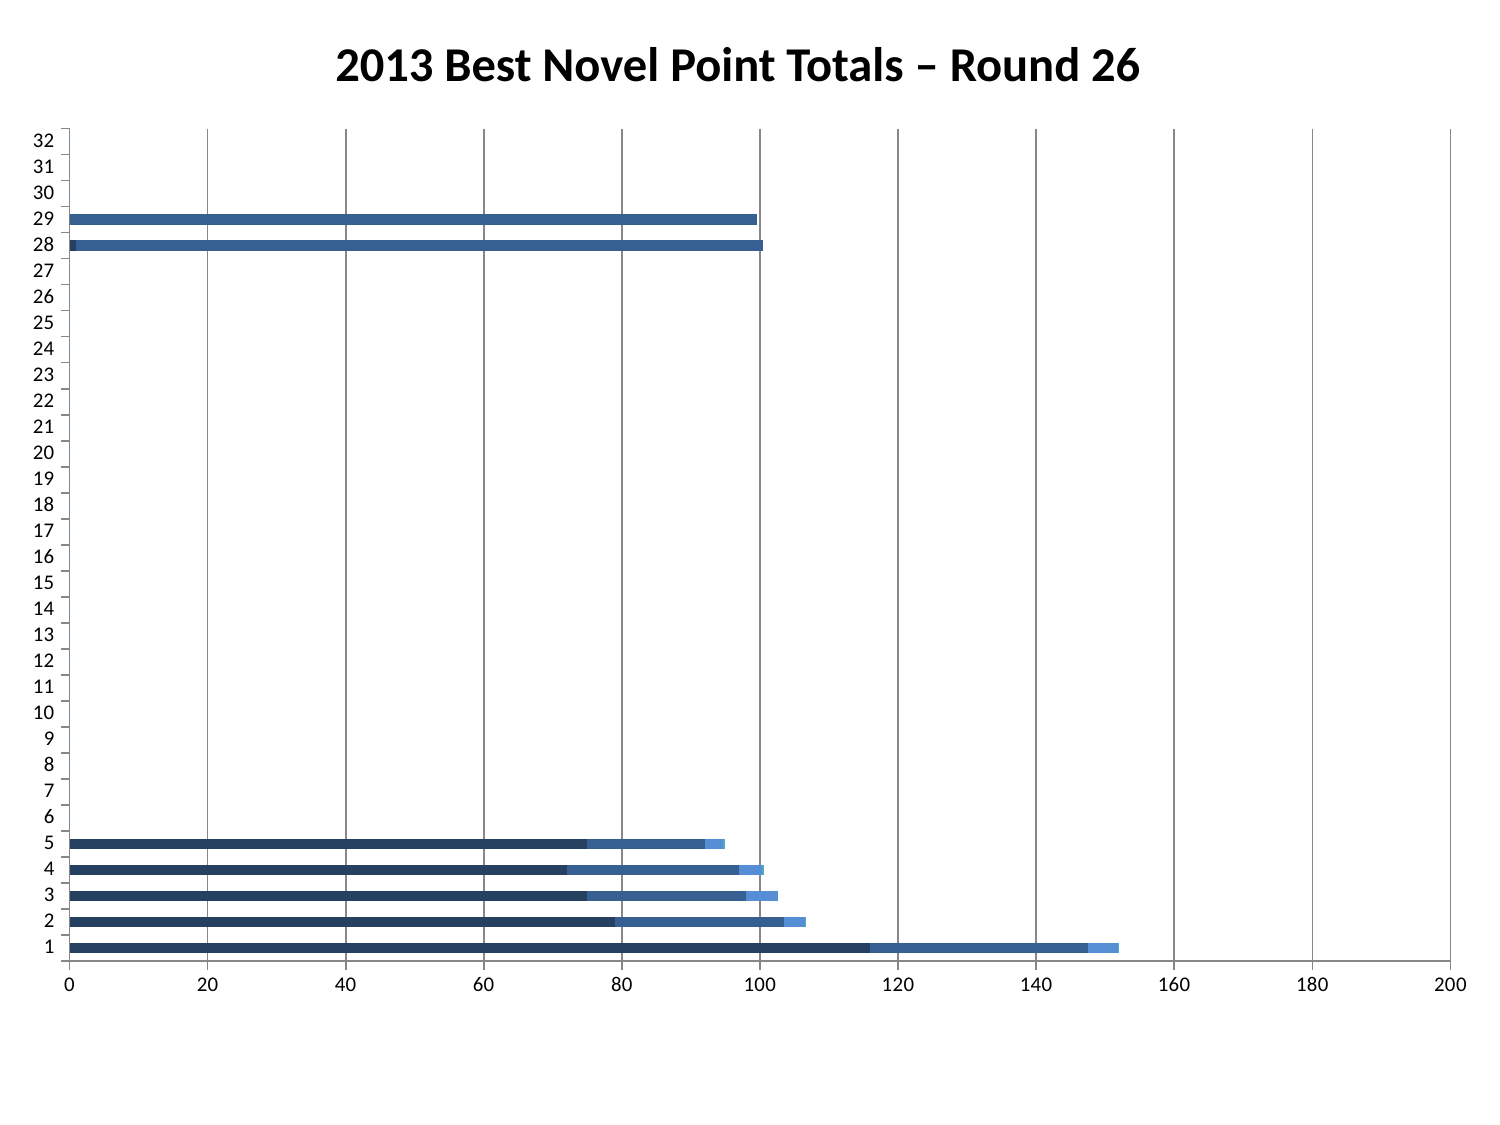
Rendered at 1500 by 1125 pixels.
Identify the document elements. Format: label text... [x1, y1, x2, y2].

chart [2, 110, 1500, 1088]
title 2013 Best Novel Point Totals – Round 26 [1, 24, 1475, 100]
